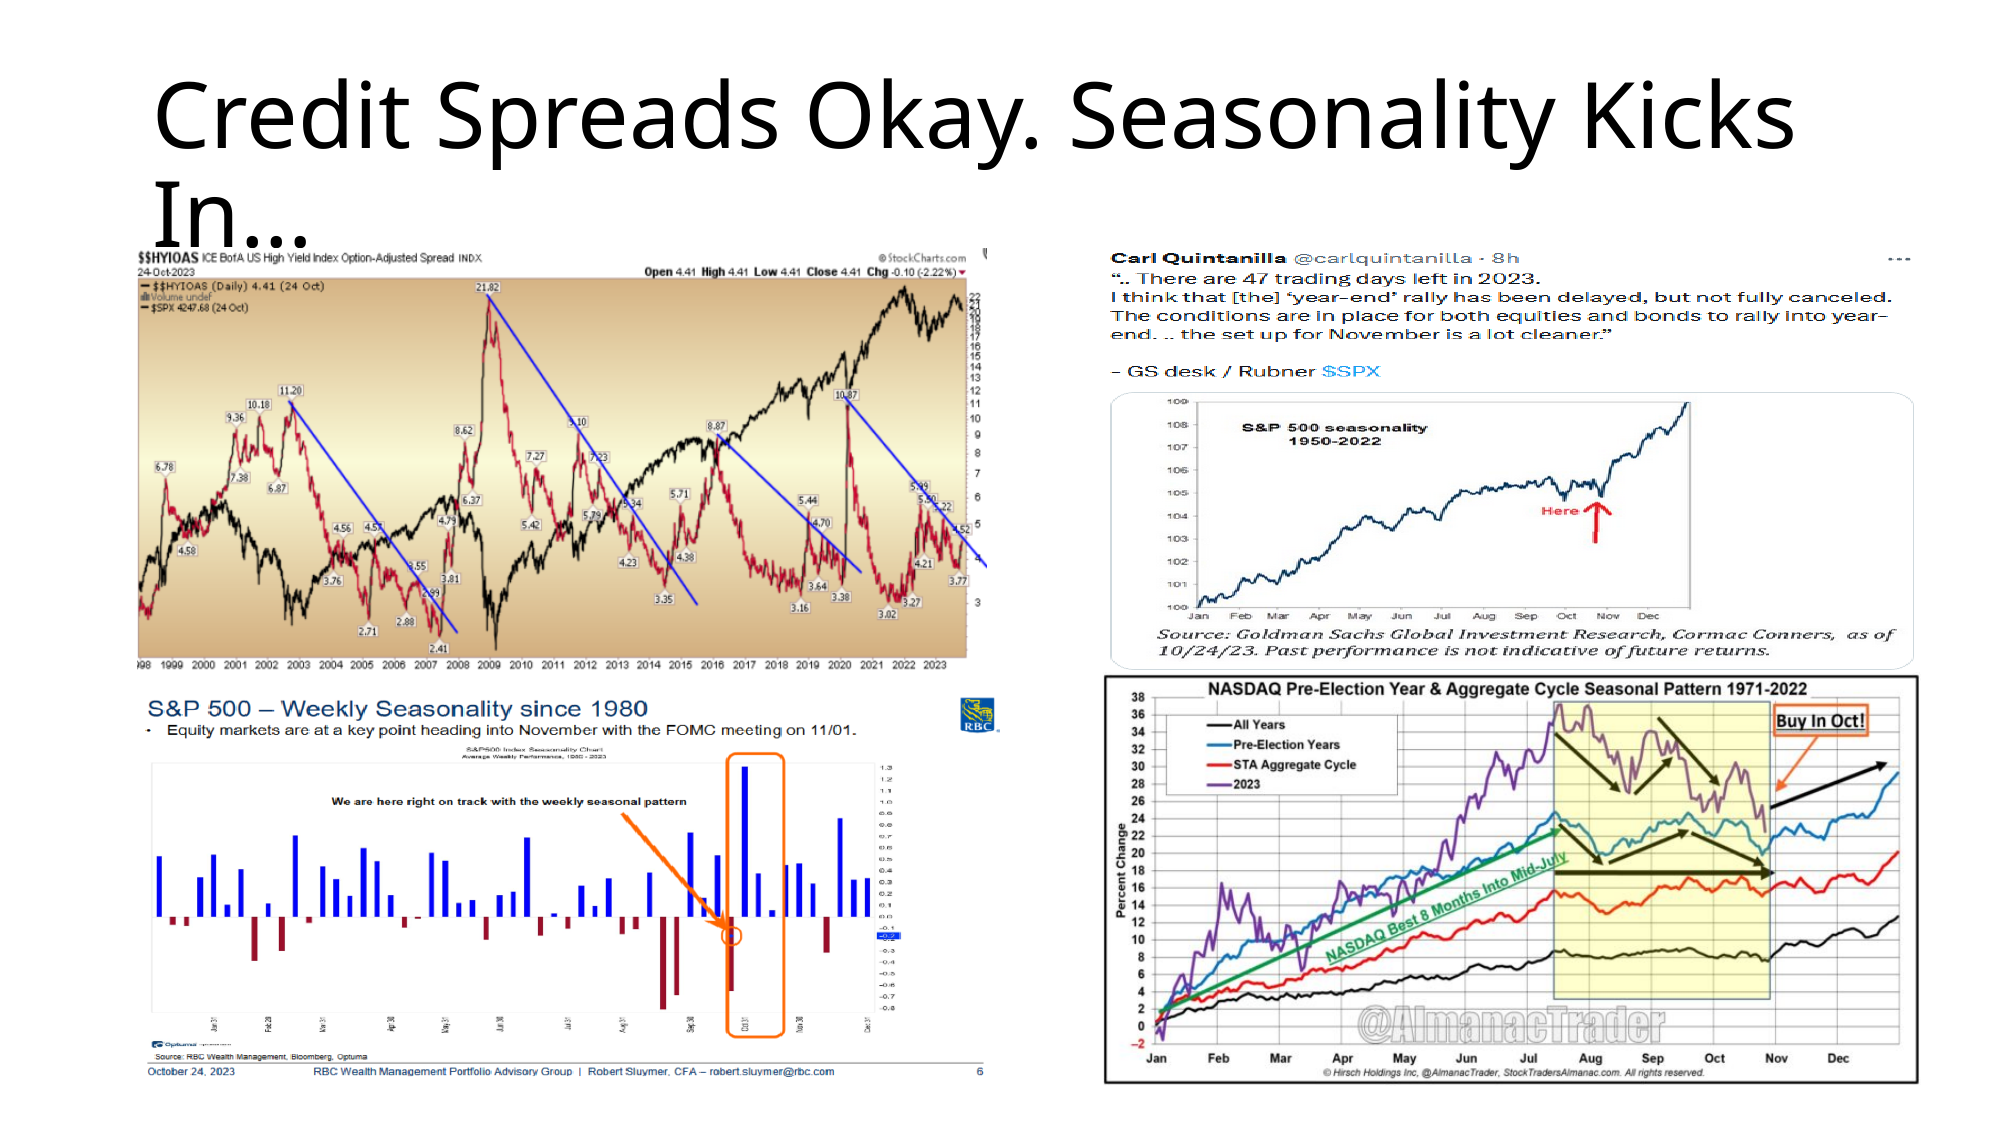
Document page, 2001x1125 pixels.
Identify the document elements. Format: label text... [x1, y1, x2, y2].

title Credit Spreads Okay. Seasonality Kicks In… [137, 59, 1863, 278]
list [137, 248, 987, 673]
picture [137, 689, 1000, 1086]
picture [1103, 248, 1921, 1086]
